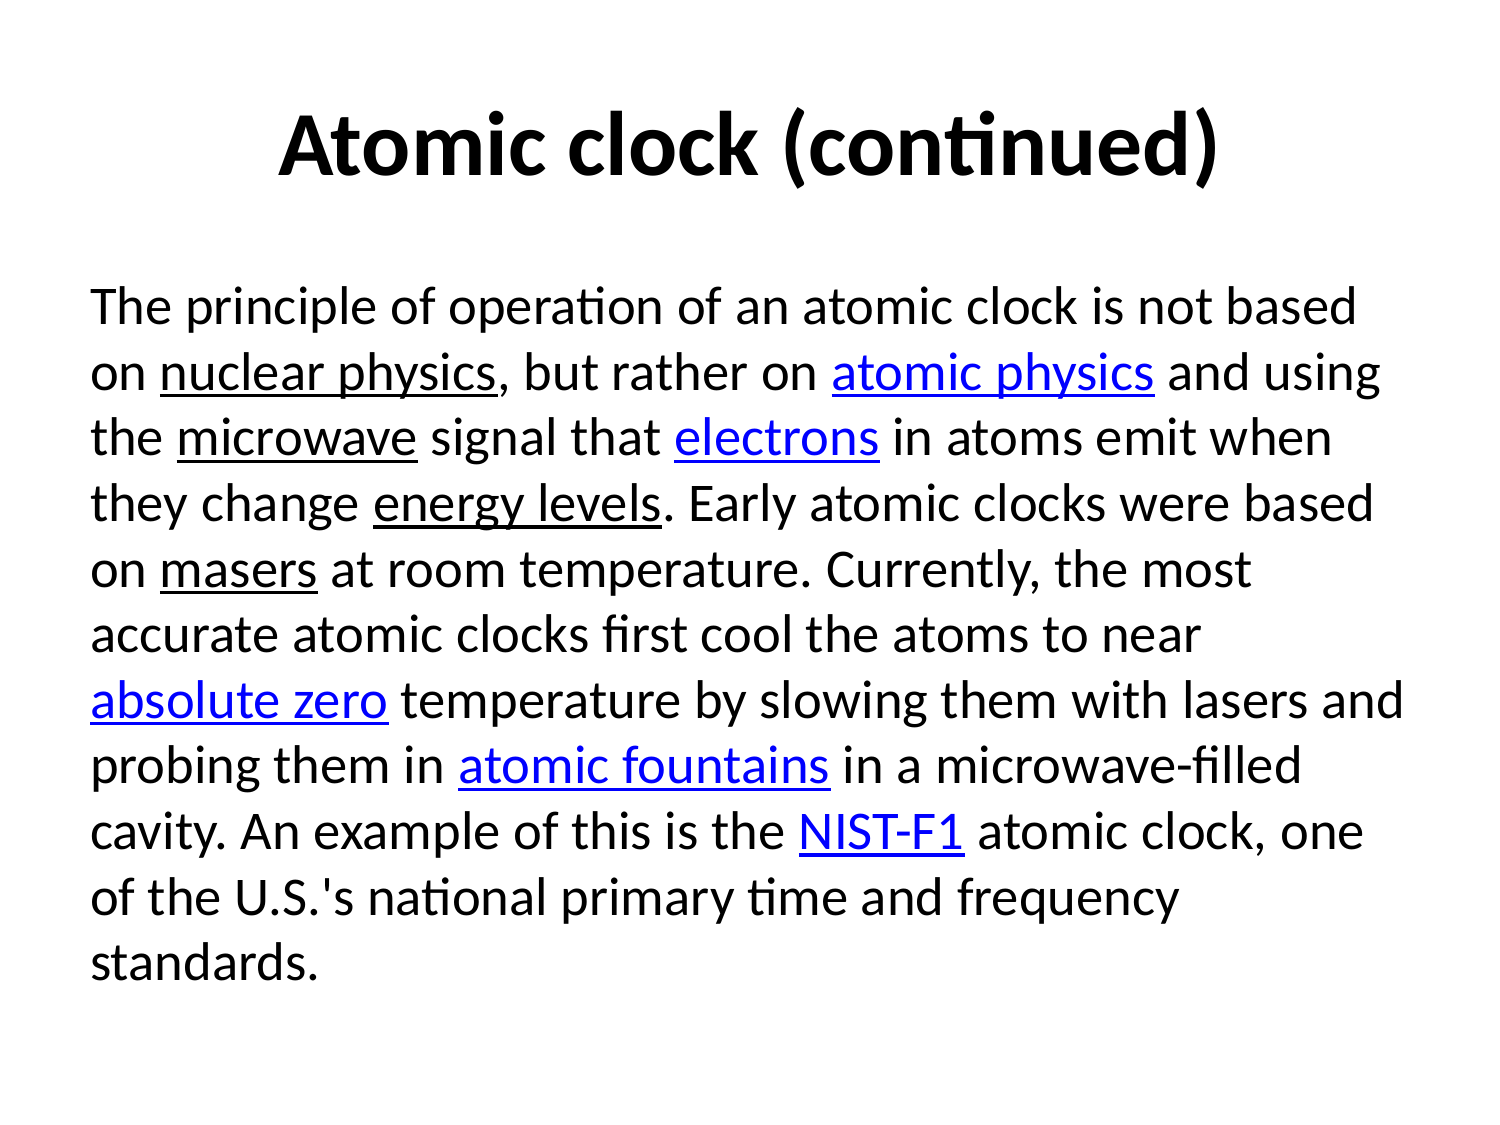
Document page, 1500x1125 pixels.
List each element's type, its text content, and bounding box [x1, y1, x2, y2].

list The principle of operation of an atomic clock is not based on nuclear physics, but rather on atomic physics and using the microwave signal that electrons in atoms emit when they change energy levels. Early atomic clocks were based on masers at room temperature. Currently, the most accurate atomic clocks first cool the atoms to near absolute zero temperature by slowing them with lasers and probing them in atomic fountains in a microwave-filled cavity. An example of this is the NIST-F1 atomic clock, one of the U.S.'s national primary time and frequency standards. [75, 262, 1425, 1005]
title Atomic clock (continued) [75, 45, 1425, 233]
